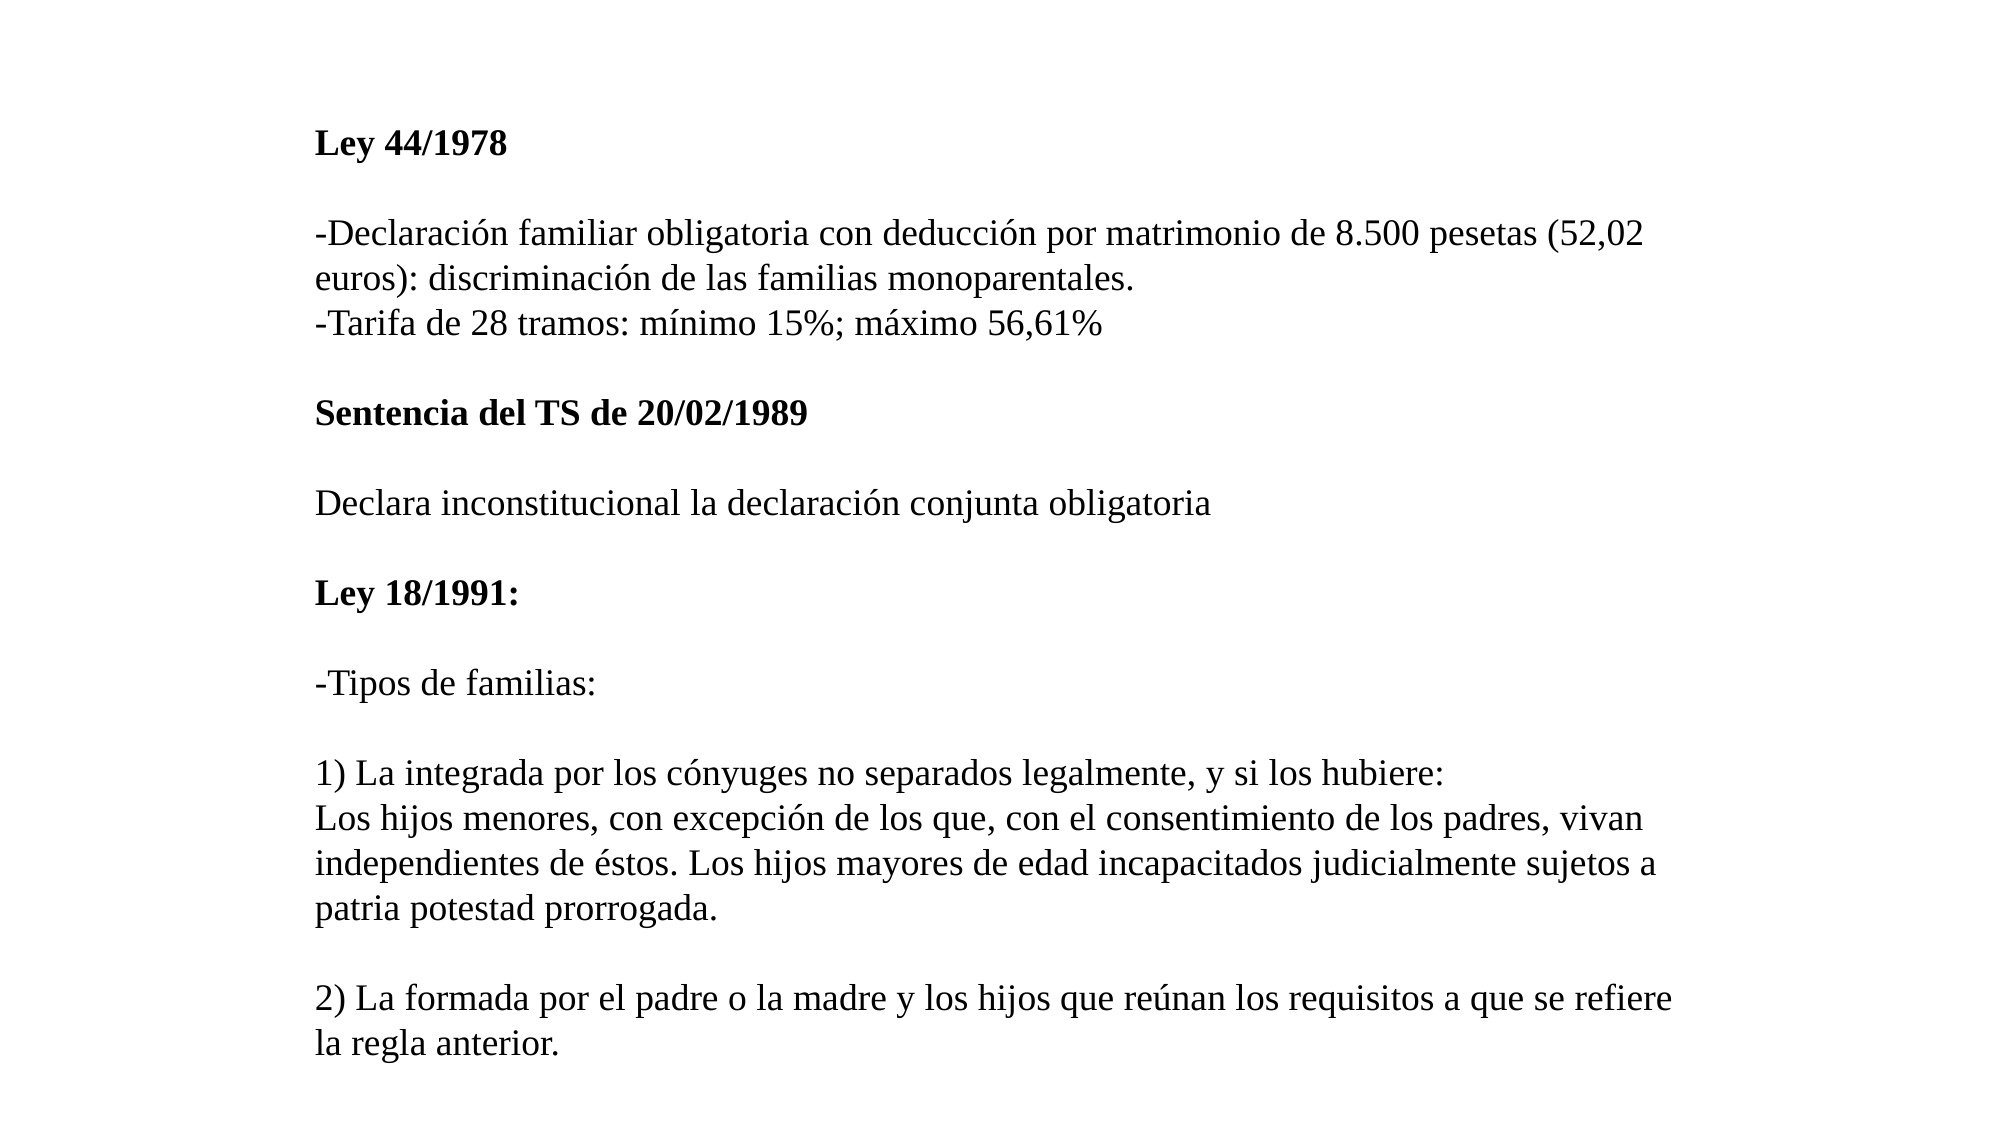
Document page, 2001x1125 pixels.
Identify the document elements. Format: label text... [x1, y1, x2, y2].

text_box Ley 44/1978 -Declaración familiar obligatoria con deducción por matrimonio de 8.500 pesetas (52,02 euros): discriminación de las familias monoparentales. -Tarifa de 28 tramos: mínimo 15%; máximo 56,61% Sentencia del TS de 20/02/1989 Declara inconstitucional la declaración conjunta obligatoria Ley 18/1991: -Tipos de familias: 1) La integrada por los cónyuges no separados legalmente, y si los hubiere: Los hijos menores, con excepción de los que, con el consentimiento de los padres, vivan independientes de éstos. Los hijos mayores de edad incapacitados judicialmente sujetos a patria potestad prorrogada. 2) La formada por el padre o la madre y los hijos que reúnan los requisitos a que se refiere la regla anterior. [300, 110, 1715, 1125]
